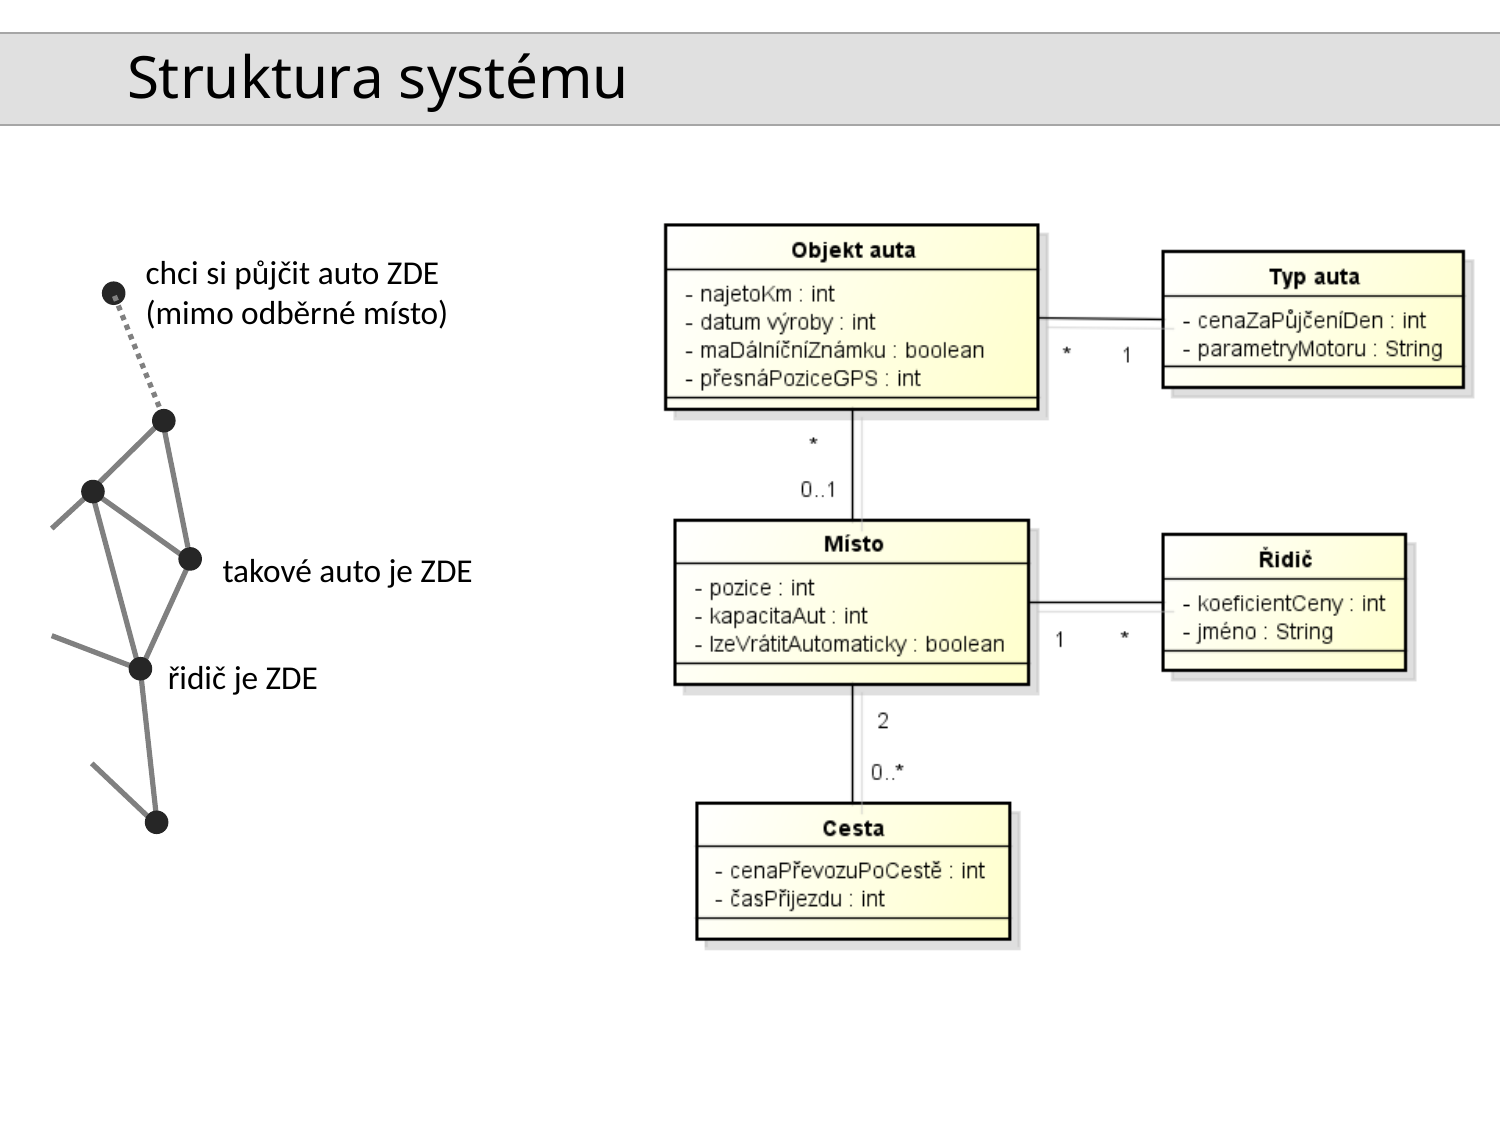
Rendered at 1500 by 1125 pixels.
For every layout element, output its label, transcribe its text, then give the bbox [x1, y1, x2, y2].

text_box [51, 635, 141, 670]
text_box [1388, 30, 1500, 127]
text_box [144, 563, 190, 666]
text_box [92, 419, 164, 490]
text_box řidič je ZDE [159, 648, 334, 704]
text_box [113, 294, 164, 417]
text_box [140, 672, 157, 763]
text_box [0, 30, 112, 127]
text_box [91, 763, 155, 823]
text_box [51, 492, 91, 529]
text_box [168, 428, 189, 497]
text_box [167, 407, 178, 427]
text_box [92, 563, 139, 635]
text_box [99, 279, 128, 306]
text_box [79, 479, 87, 491]
title Struktura systému [112, 0, 1388, 197]
text_box chci si půjčit auto ZDE (mimo odběrné místo) [130, 243, 464, 339]
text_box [96, 494, 187, 559]
text_box [145, 809, 171, 837]
text_box takové auto je ZDE [207, 542, 488, 597]
picture [643, 207, 1495, 978]
text_box [190, 545, 205, 572]
